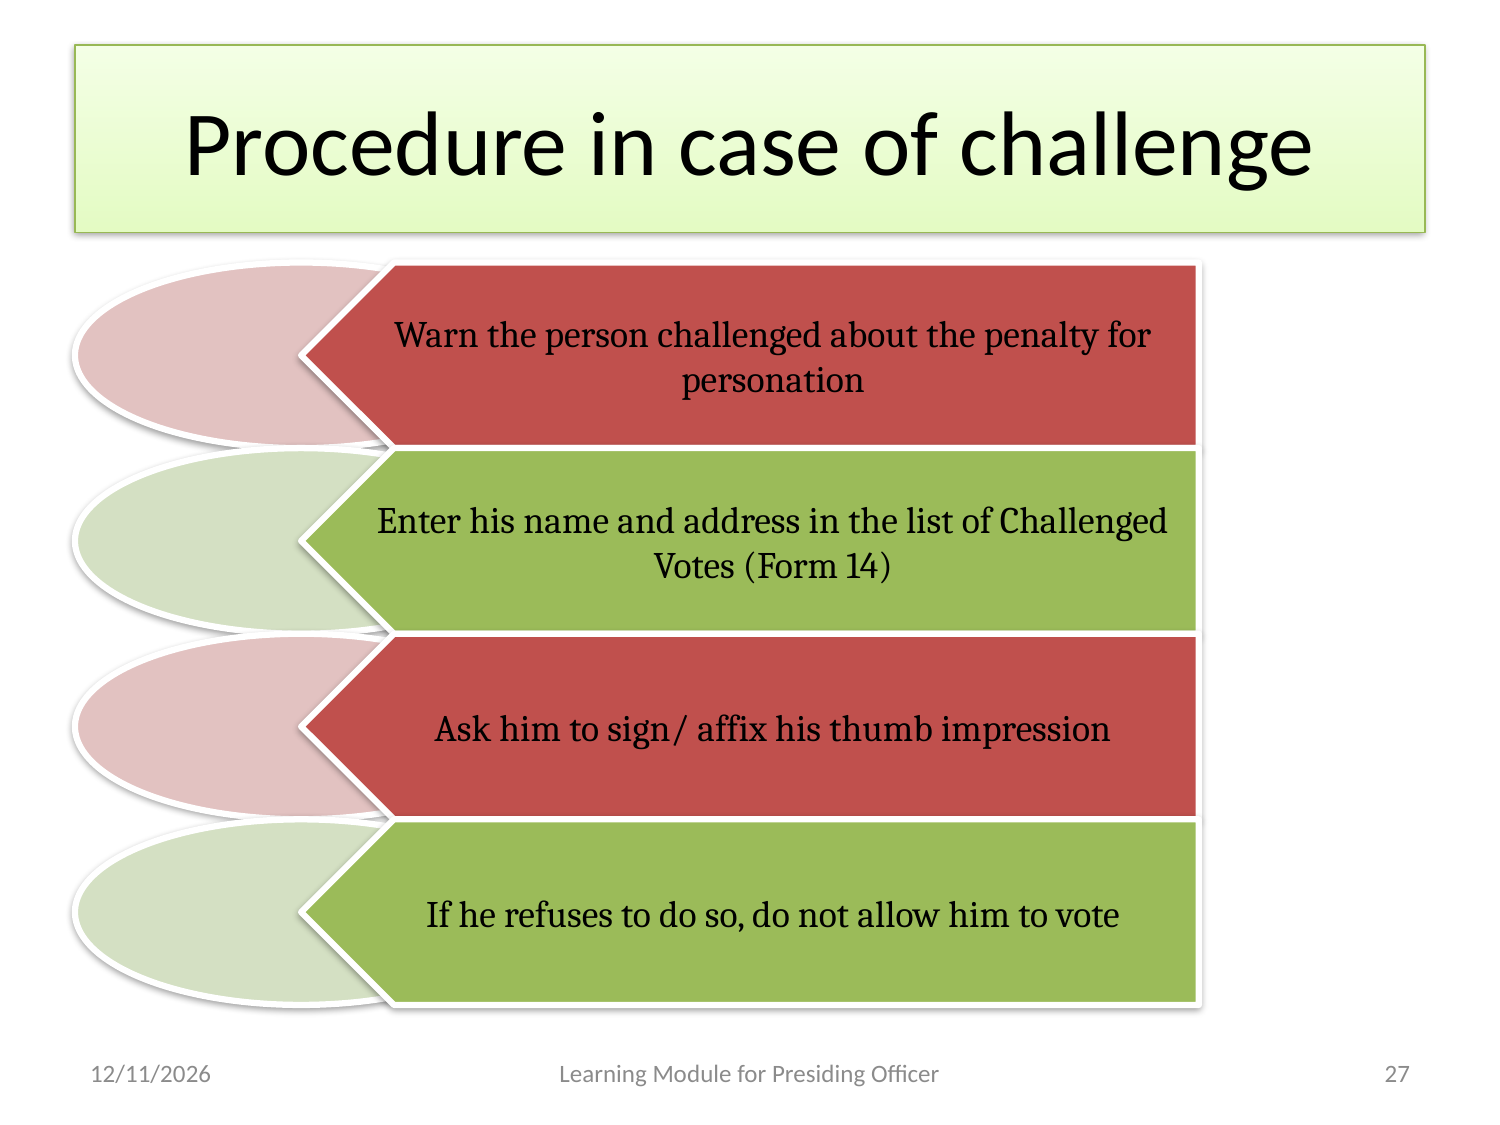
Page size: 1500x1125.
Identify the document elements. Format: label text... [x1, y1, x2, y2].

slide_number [75, 1042, 425, 1103]
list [74, 262, 1426, 1006]
title Procedure in case of challenge [74, 44, 1426, 233]
footer Learning Module for Presiding Officer [512, 1042, 988, 1103]
slide_number 27 [1074, 1042, 1425, 1103]
